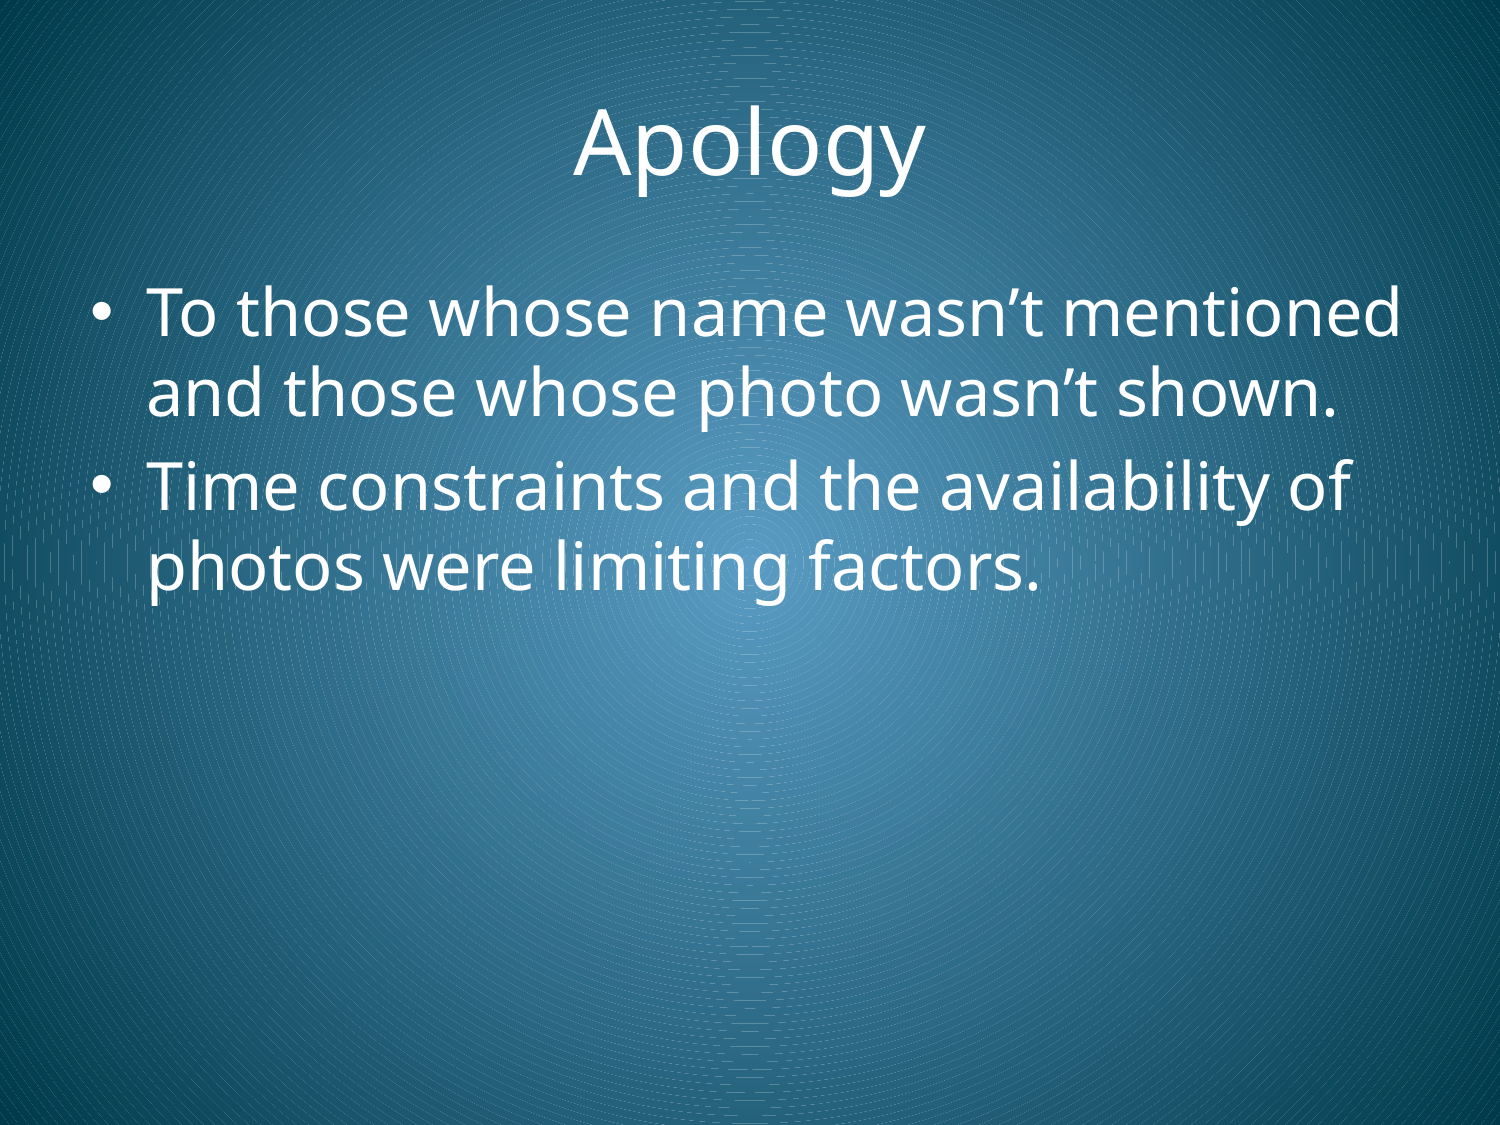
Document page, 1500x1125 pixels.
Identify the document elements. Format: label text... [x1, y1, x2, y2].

list To those whose name wasn’t mentioned and those whose photo wasn’t shown. Time constraints and the availability of photos were limiting factors. [75, 262, 1425, 1005]
title Apology [75, 45, 1425, 233]
